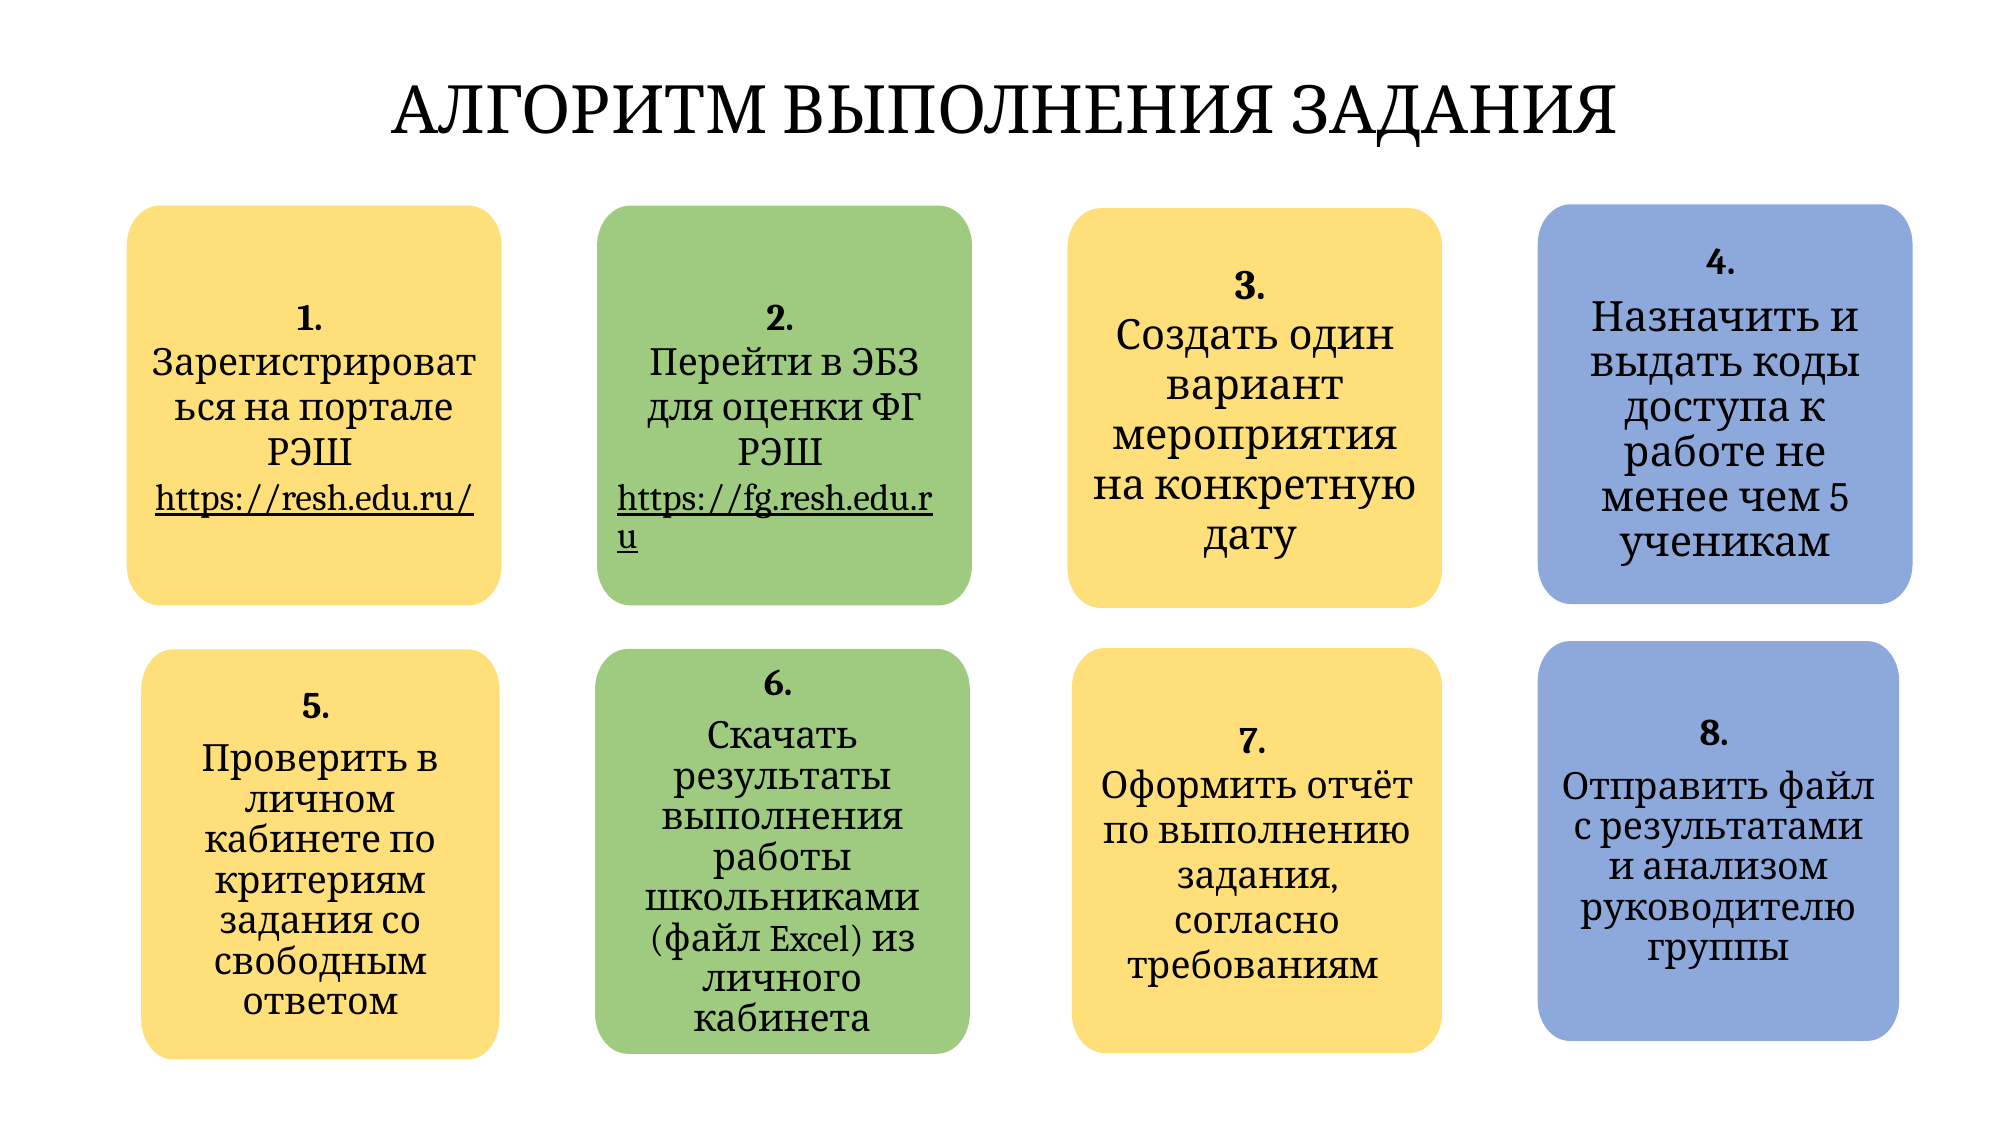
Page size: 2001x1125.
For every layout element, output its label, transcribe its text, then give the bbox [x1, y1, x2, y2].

text_box 6. Скачать результаты выполнения работы школьниками (файл Excel) из личного кабинета [594, 647, 971, 1055]
text_box 3. Создать один вариант мероприятия на конкретную дату [1066, 207, 1444, 609]
text_box [69, 267, 1958, 997]
text_box 7. Оформить отчёт по выполнению задания, согласно требованиям [1070, 647, 1444, 1055]
text_box 5. Проверить в личном кабинете по критериям задания со свободным ответом [140, 648, 501, 1061]
text_box 2. Перейти в ЭБЗ для оценки ФГ РЭШ https://fg.resh.edu.ru [596, 204, 973, 607]
text_box 1. Зарегистрироваться на портале РЭШ https://resh.edu.ru/ [125, 204, 503, 607]
text_box 4. Назначить и выдать коды доступа к работе не менее чем 5 ученикам [1536, 203, 1914, 606]
text_box АЛГОРИТМ ВЫПОЛНЕНИЯ ЗАДАНИЯ [179, 59, 1832, 155]
text_box 8. Отправить файл с результатами и анализом руководителю группы [1536, 640, 1901, 1042]
